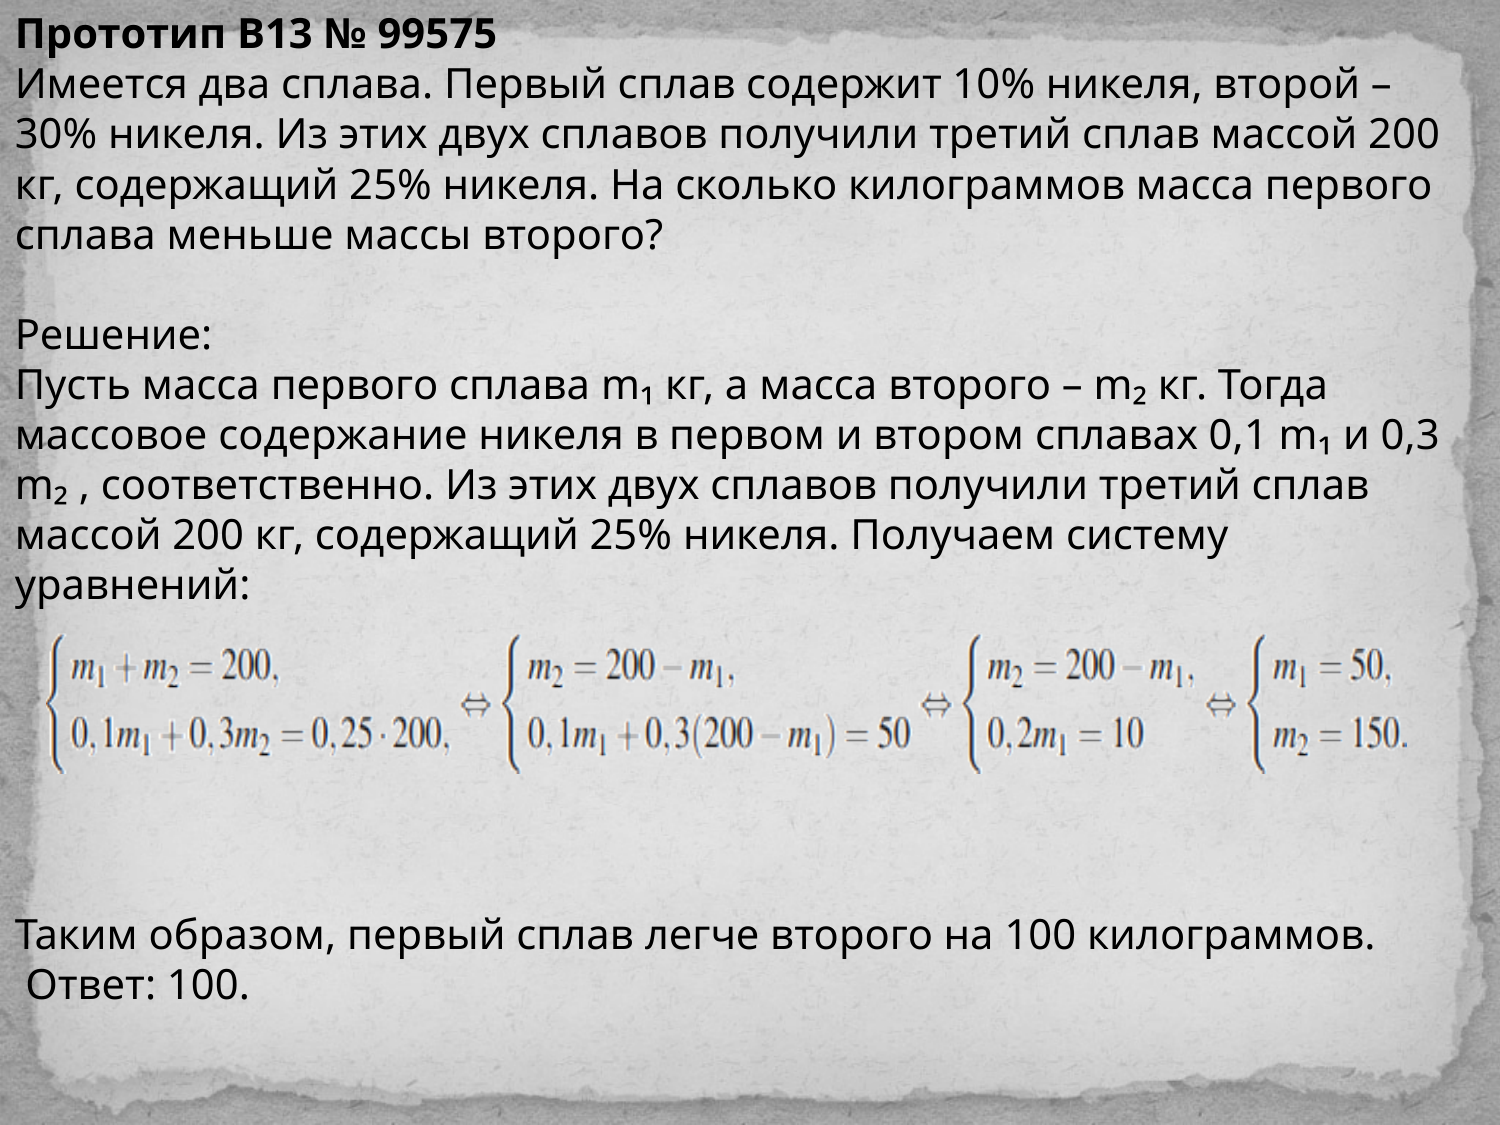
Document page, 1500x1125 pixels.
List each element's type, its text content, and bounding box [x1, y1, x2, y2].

text_box Прототип B13 № 99575 Имеется два сплава. Первый сплав содержит 10% никеля, второй – 30% никеля. Из этих двух сплавов получили третий сплав массой 200 кг, содержащий 25% никеля. На сколько килограммов масса первого сплава меньше массы второго? Решeние: Пусть масса первого сплава m₁ кг, а масса второго – m₂ кг. Тогда массовое содержание никеля в первом и втором сплавах 0,1 m₁ и 0,3 m₂ , соответственно. Из этих двух сплавов получили третий сплав массой 200 кг, содержащий 25% никеля. Получаем систему уравнений: Таким образом, первый сплав легче второго на 100 килограммов. Ответ: 100. [0, 0, 1500, 1106]
picture [46, 632, 1407, 774]
